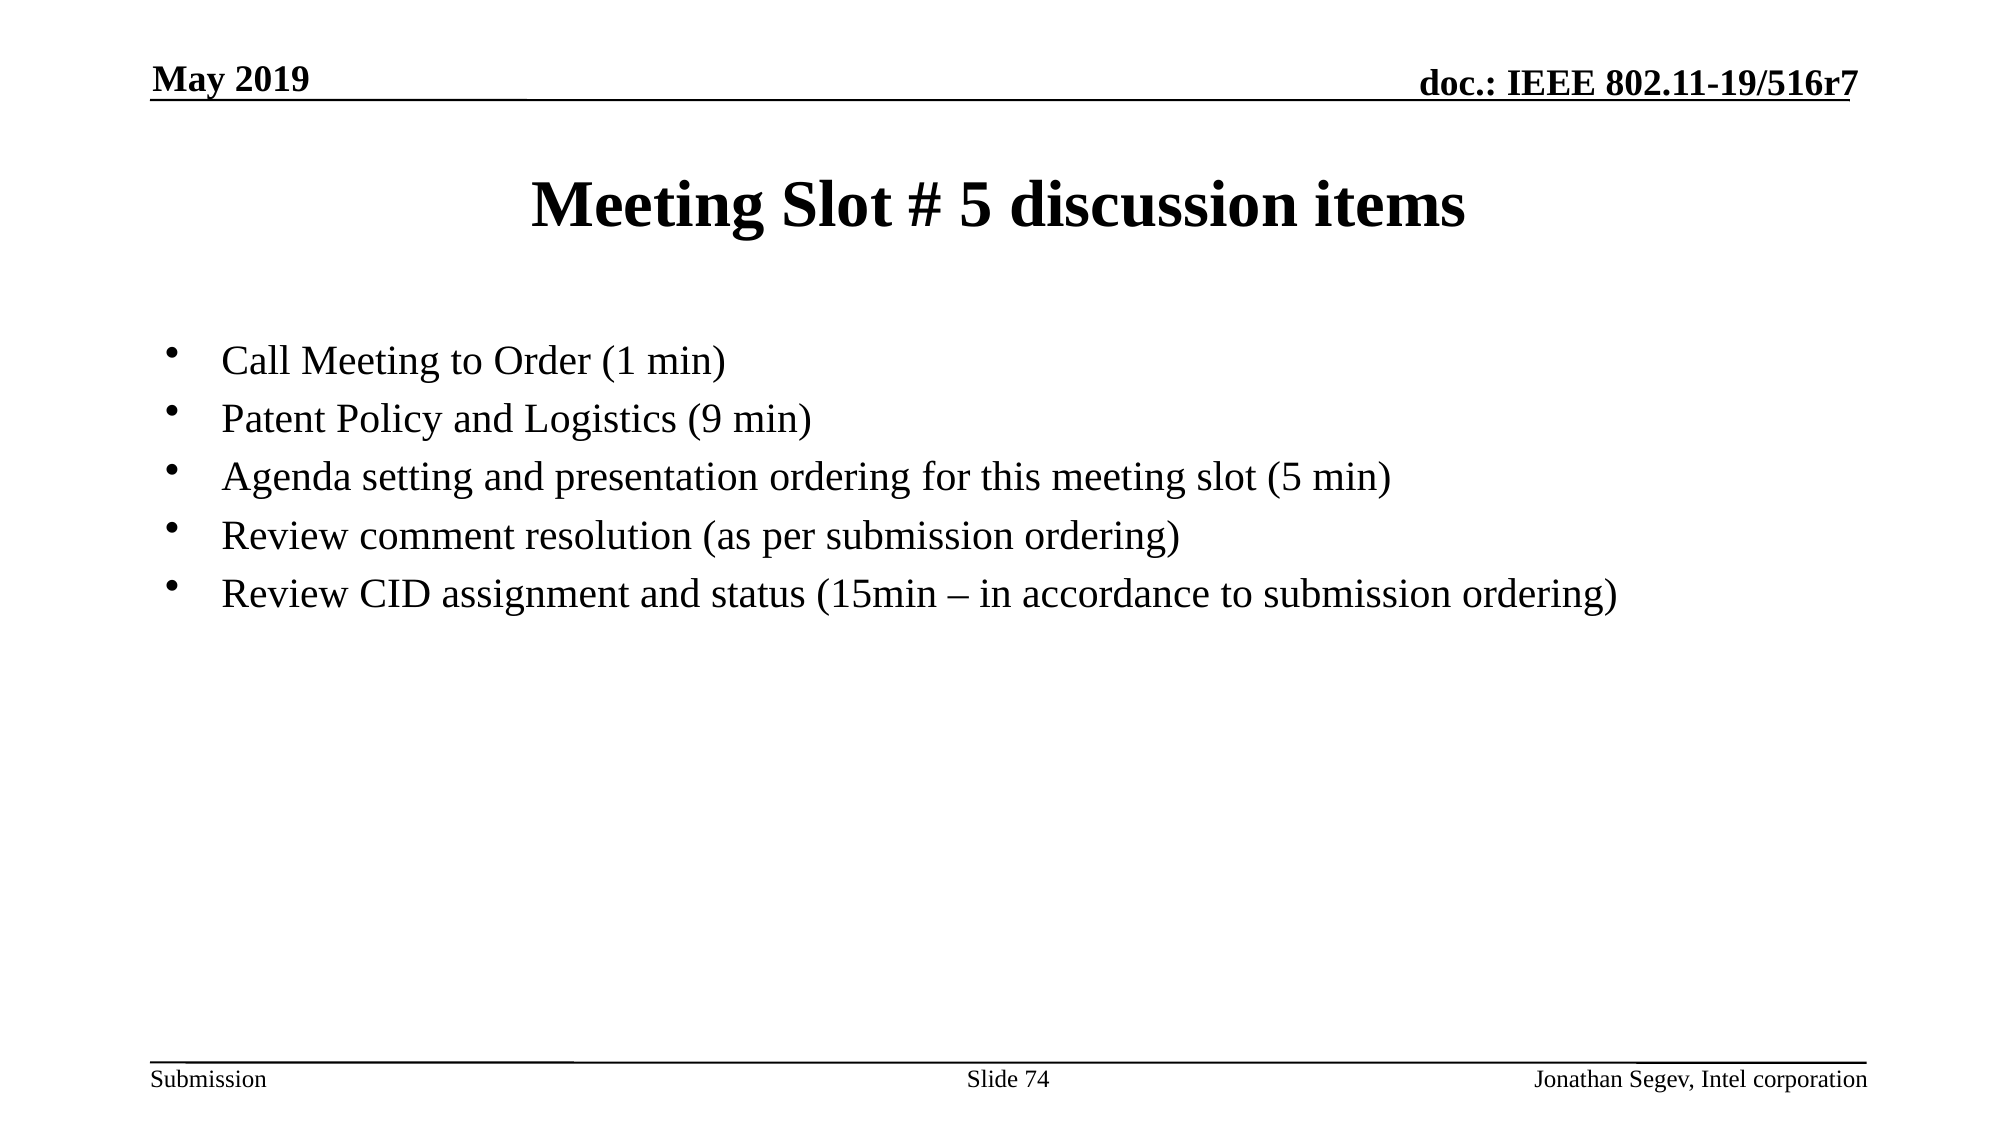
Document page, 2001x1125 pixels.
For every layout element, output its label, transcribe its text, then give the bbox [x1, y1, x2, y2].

footer Jonathan Segev, Intel corporation [1171, 1061, 1869, 1093]
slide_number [152, 54, 563, 100]
slide_number Slide 74 [950, 1061, 1067, 1123]
title Meeting Slot # 5 discussion items [149, 112, 1850, 288]
list Call Meeting to Order (1 min) Patent Policy and Logistics (9 min) Agenda setting and presentation ordering for this meeting slot (5 min) Review comment resolution (as per submission ordering) Review CID assignment and status (15min – in accordance to submission ordering) [149, 324, 1850, 1000]
